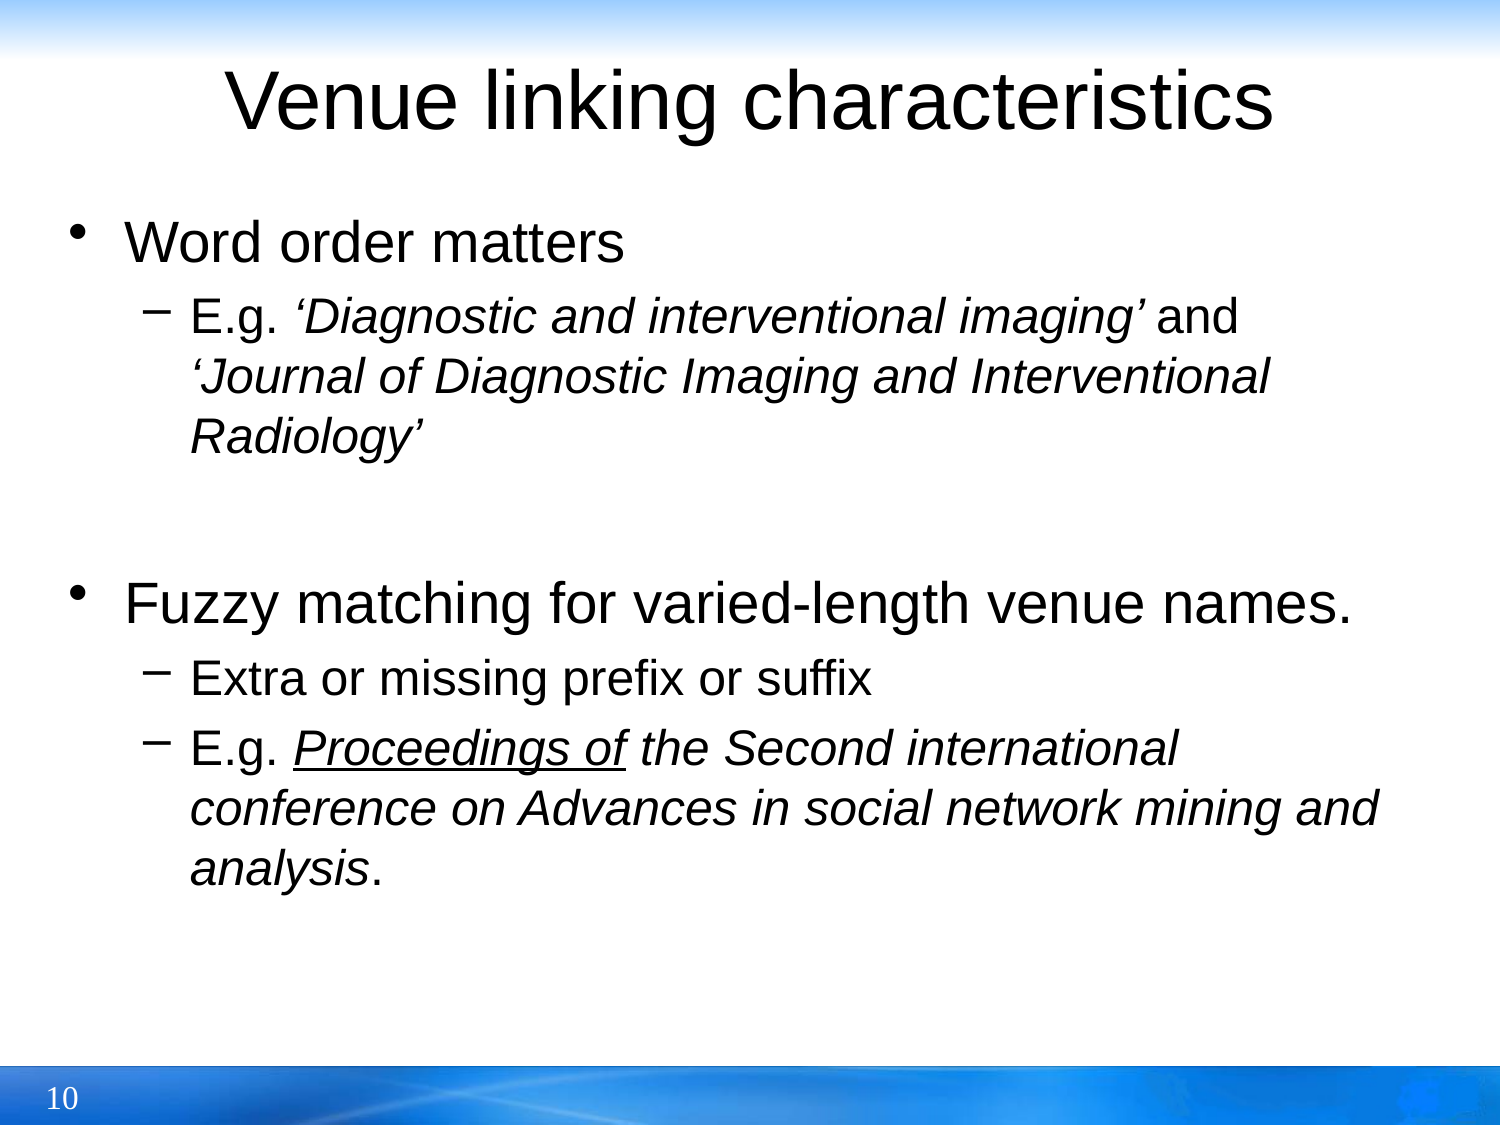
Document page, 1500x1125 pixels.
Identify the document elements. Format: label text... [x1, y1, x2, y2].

list Word order matters E.g. ‘Diagnostic and interventional imaging’ and ‘Journal of Diagnostic Imaging and Interventional Radiology’ Fuzzy matching for varied-length venue names. Extra or missing prefix or suffix E.g. Proceedings of the Second international conference on Advances in social network mining and analysis. [52, 196, 1438, 1006]
picture [0, 1066, 1500, 1125]
title Venue linking characteristics [40, 30, 1460, 162]
